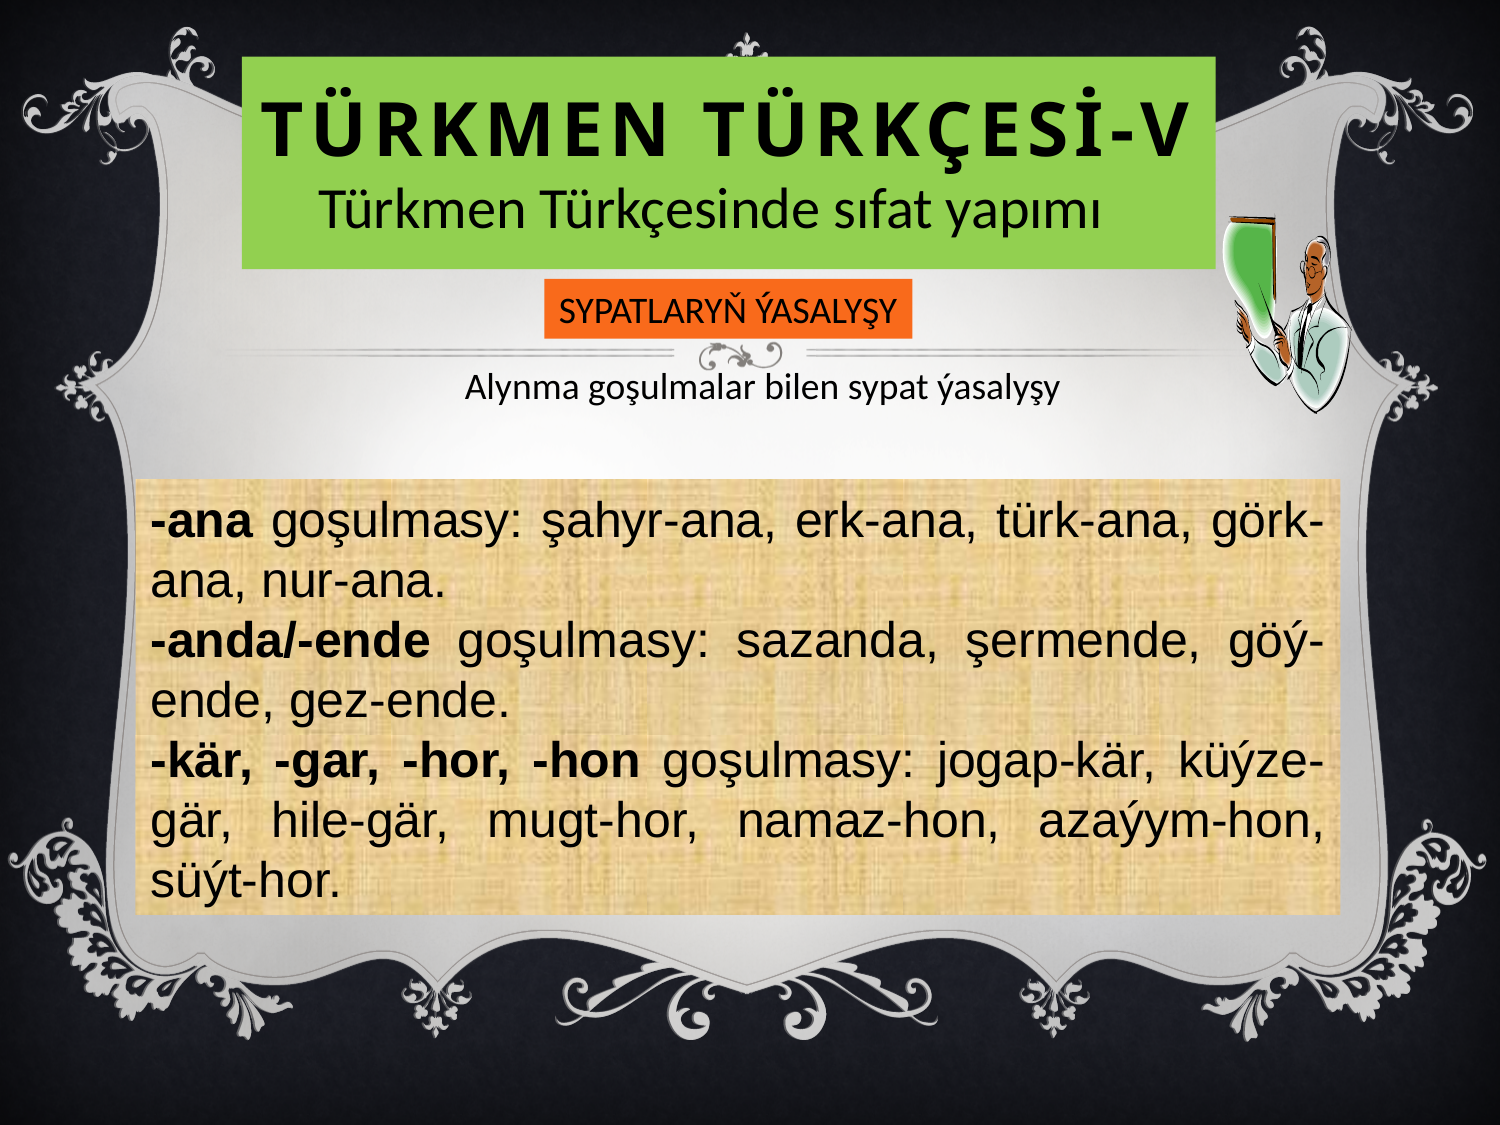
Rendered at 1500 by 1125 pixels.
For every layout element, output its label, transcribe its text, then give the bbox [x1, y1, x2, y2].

text_box SYPATLARYŇ ÝASALYŞY [544, 278, 913, 339]
title TÜRKMEN TÜRKÇESİ-V [241, 56, 1216, 270]
text_box -ana goşulmasy: şahyr-ana, erk-ana, türk-ana, görk-ana, nur-ana. -anda/-ende goşulmasy: sazanda, şermende, göý-ende, gez-ende. -kär, -gar, -hor, -hon goşulmasy: jogap-kär, küýze-gär, hile-gär, mugt-hor, namaz-hon, azaýym-hon, süýt-hor. [135, 479, 1341, 915]
picture [0, 0, 1500, 1125]
text_box Türkmen Türkçesinde sıfat yapımı [303, 162, 1223, 248]
text_box Alynma goşulmalar bilen sypat ýasalyşy [450, 354, 1077, 415]
